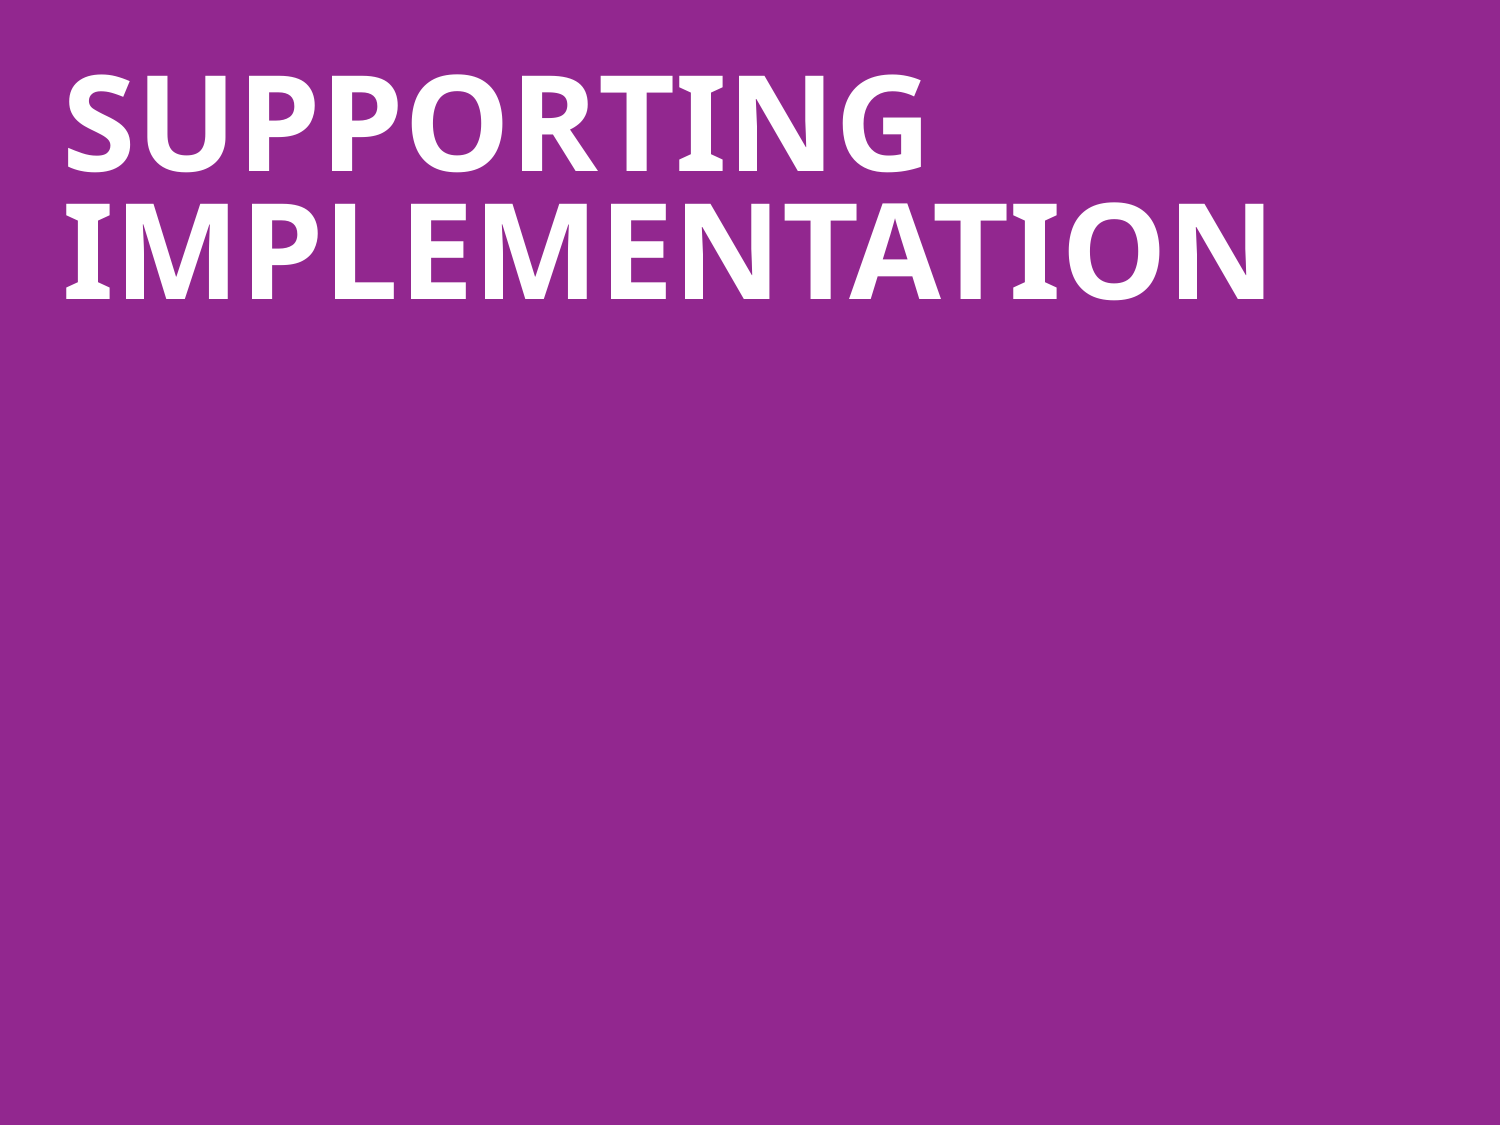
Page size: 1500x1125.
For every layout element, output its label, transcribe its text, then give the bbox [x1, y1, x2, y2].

title Supporting Implementation [47, 61, 1481, 331]
